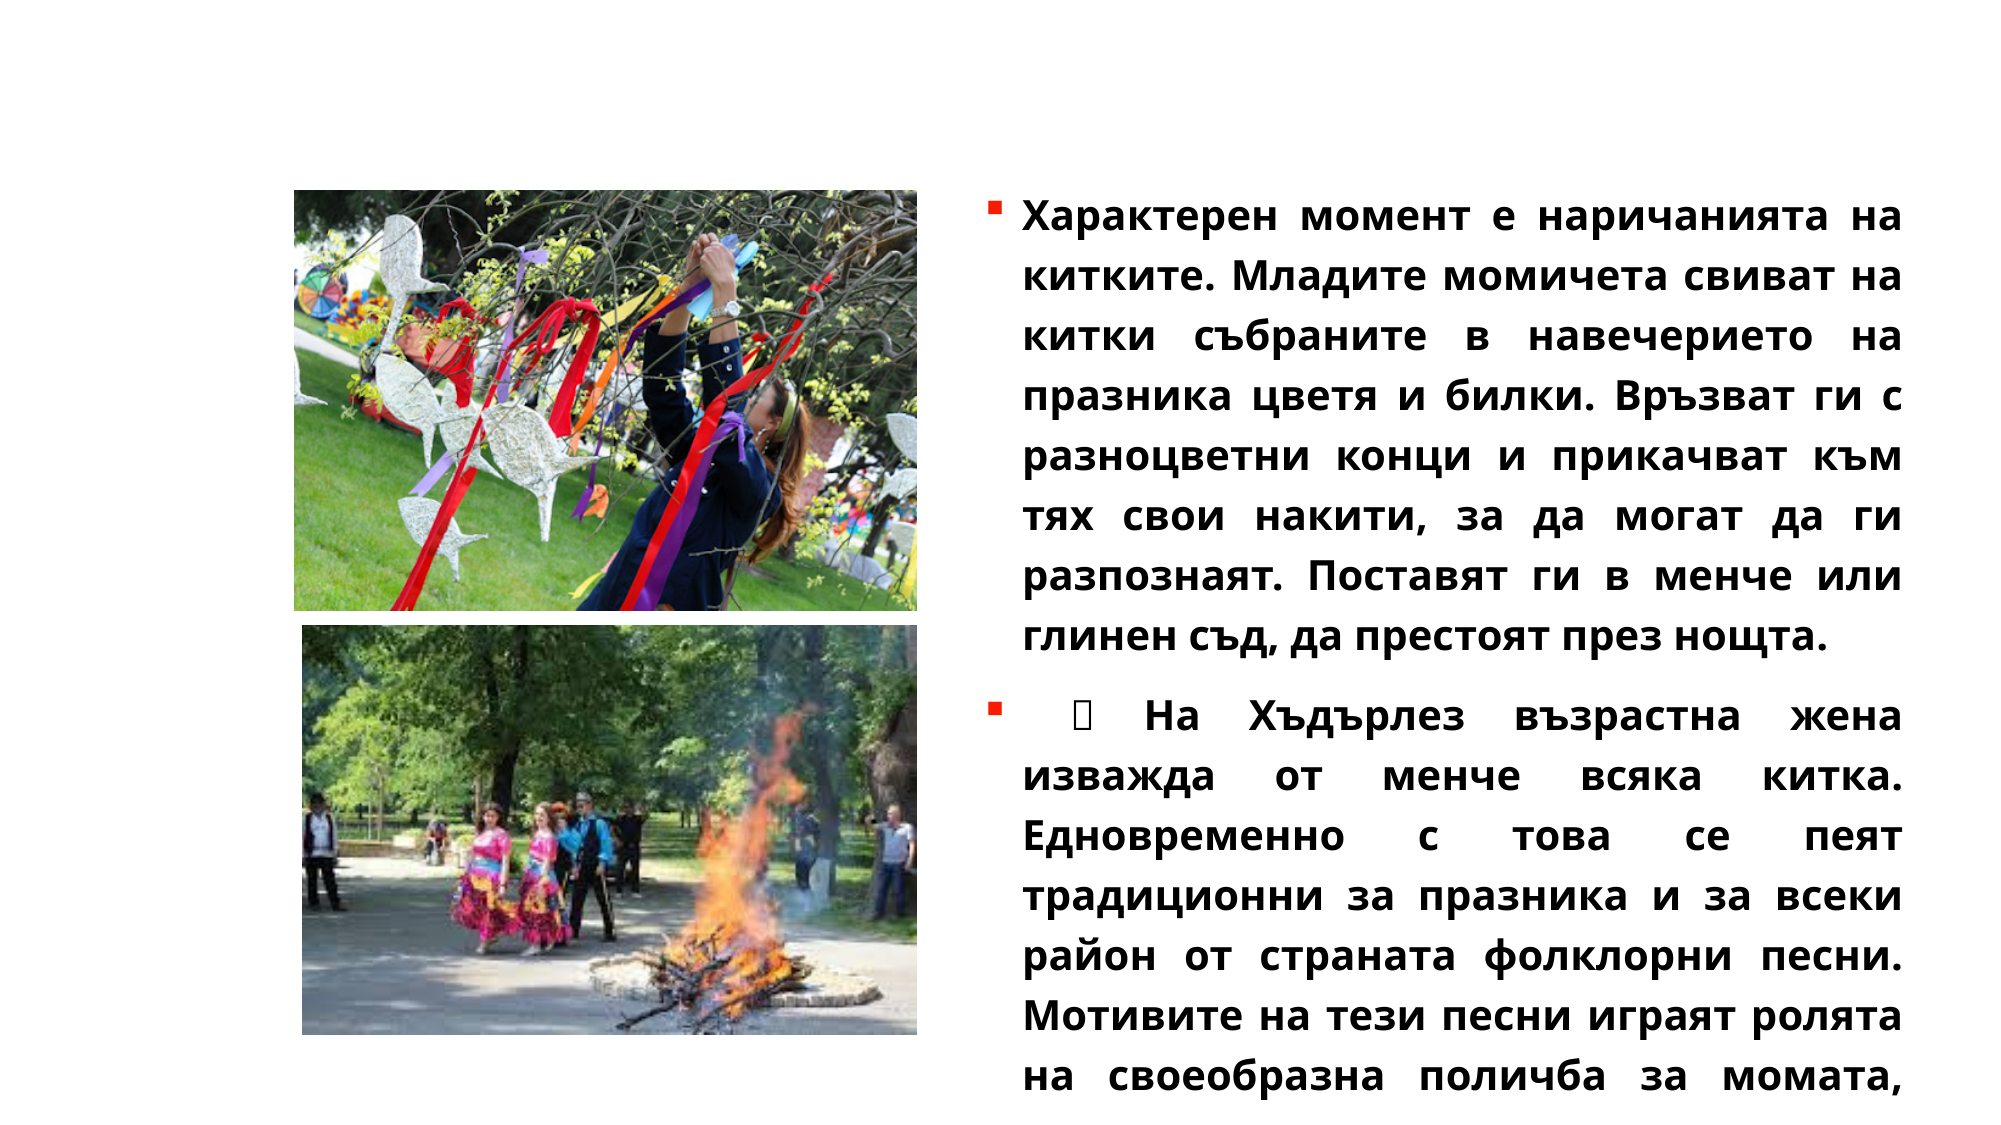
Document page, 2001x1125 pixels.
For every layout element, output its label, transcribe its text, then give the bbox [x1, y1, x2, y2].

list Характерен момент е наричанията на китките. Младите момичета свиват на китки събраните в навечерието на празника цветя и билки. Връзват ги с разноцветни конци и прикачват към тях свои накити, за да могат да ги разпознаят. Поставят ги в менче или глинен съд, да престоят през нощта.  На Хъдърлез възрастна жена изважда от менче всяка китка. Едновременно с това се пеят традиционни за празника и за всеки район от страната фолклорни песни. Мотивите на тези песни играят ролята на своеобразна поличба за момата, чиято китка е извадена. [969, 170, 1919, 993]
picture [302, 625, 917, 1035]
picture [293, 190, 917, 611]
